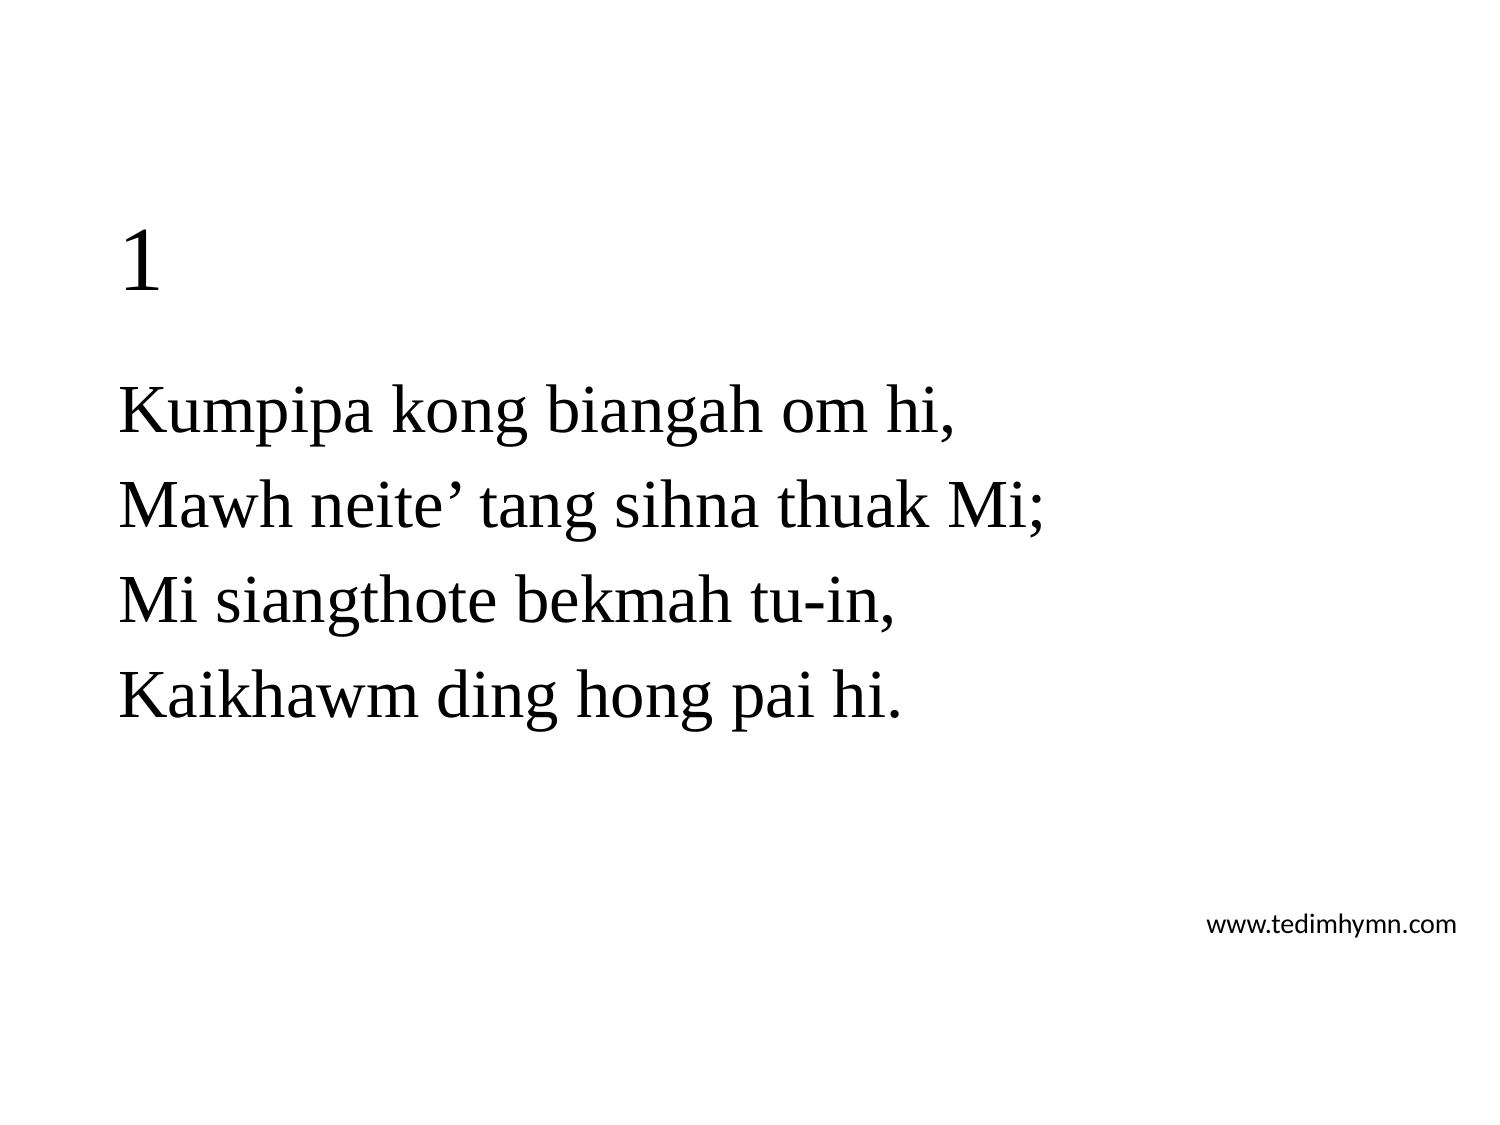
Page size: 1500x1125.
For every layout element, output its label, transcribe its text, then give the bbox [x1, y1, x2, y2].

list Kumpipa kong biangah om hi, Mawh neite’ tang sihna thuak Mi; Mi siangthote bekmah tu-in, Kaikhawm ding hong pai hi. [103, 365, 1397, 901]
title 1 [103, 200, 1397, 322]
text_box www.tedimhymn.com [1191, 897, 1500, 947]
